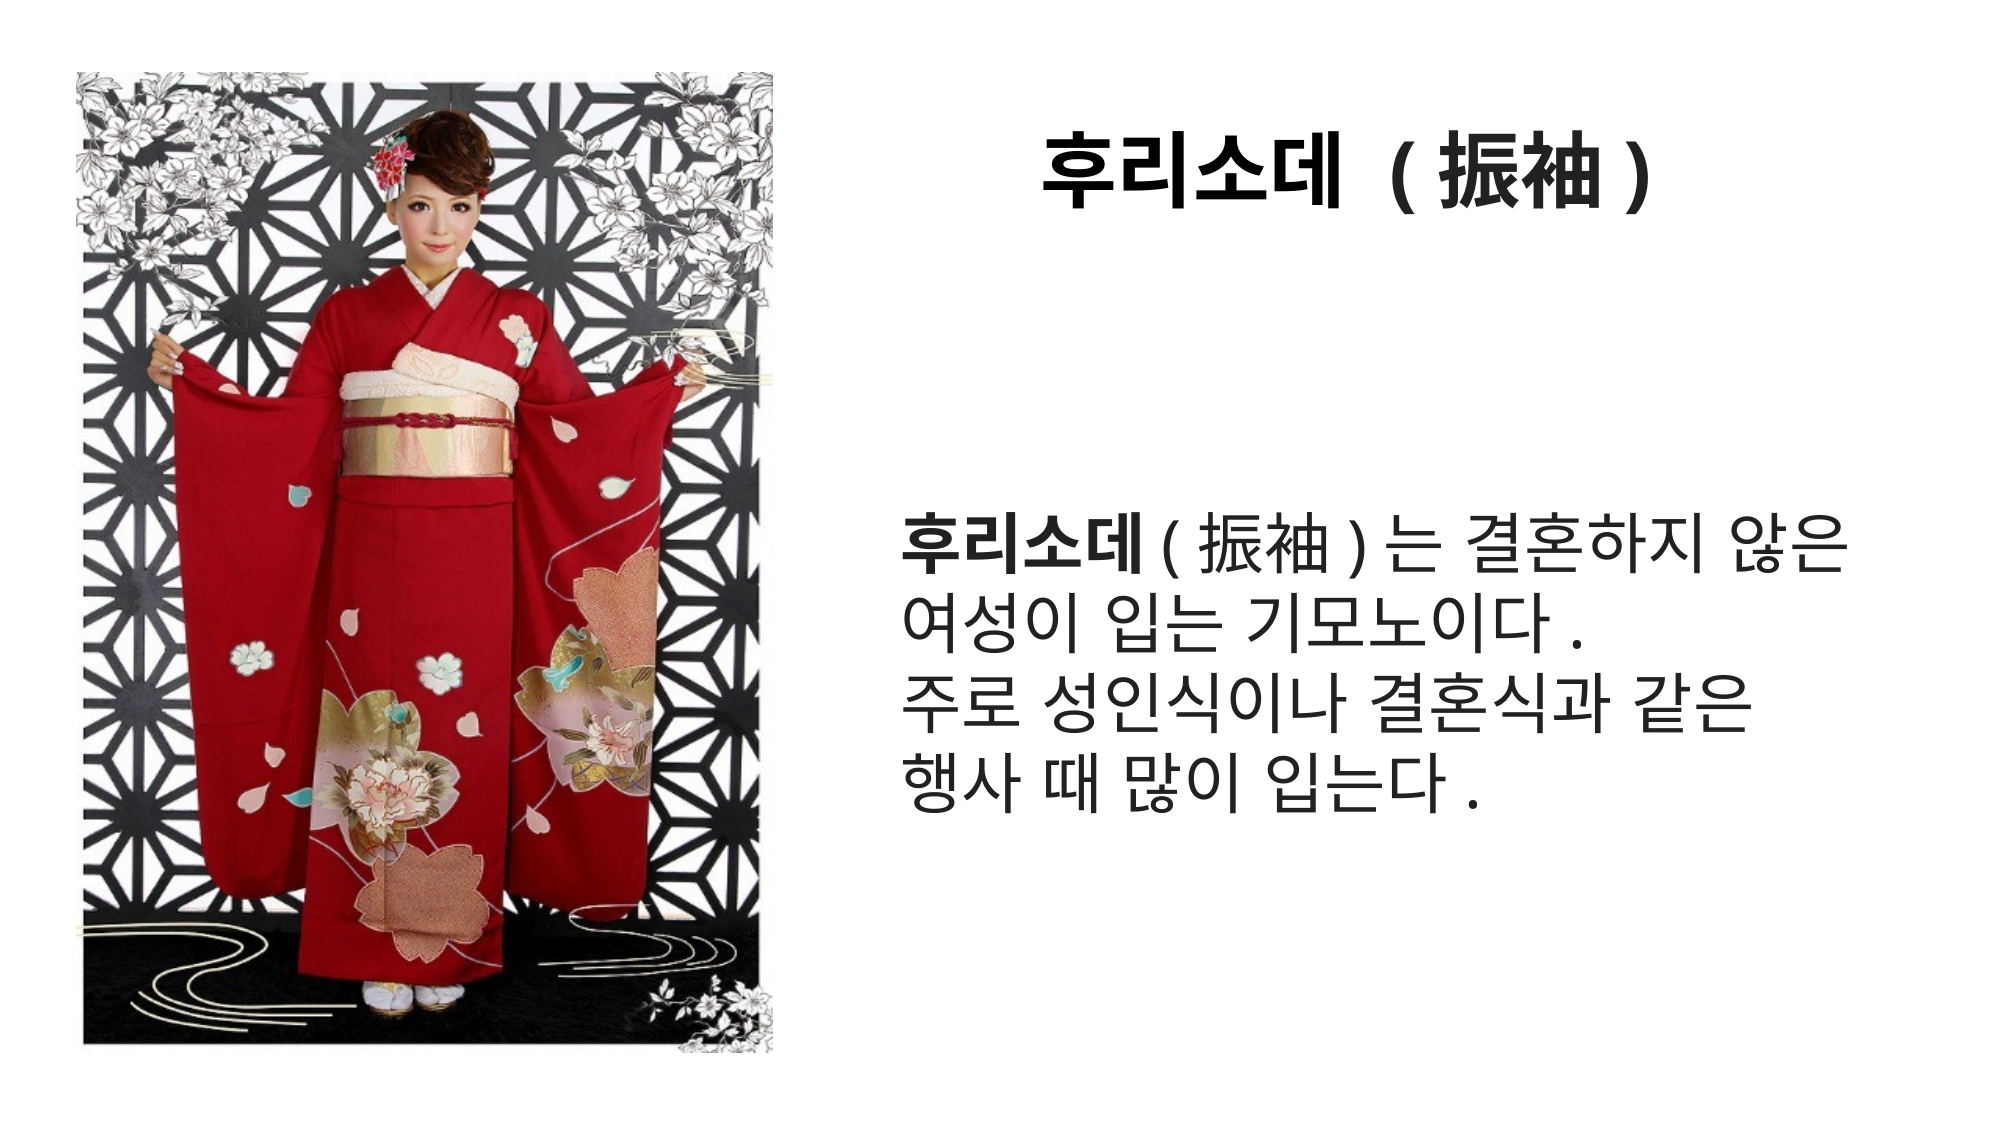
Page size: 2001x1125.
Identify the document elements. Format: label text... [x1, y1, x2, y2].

text_box 후리소데(振袖)는 결혼하지 않은 여성이 입는 기모노이다. 주로 성인식이나 결혼식과 같은 행사 때 많이 입는다. [885, 494, 1882, 829]
picture [76, 72, 773, 1053]
text_box 후리소데 (振袖) [1025, 110, 1670, 226]
